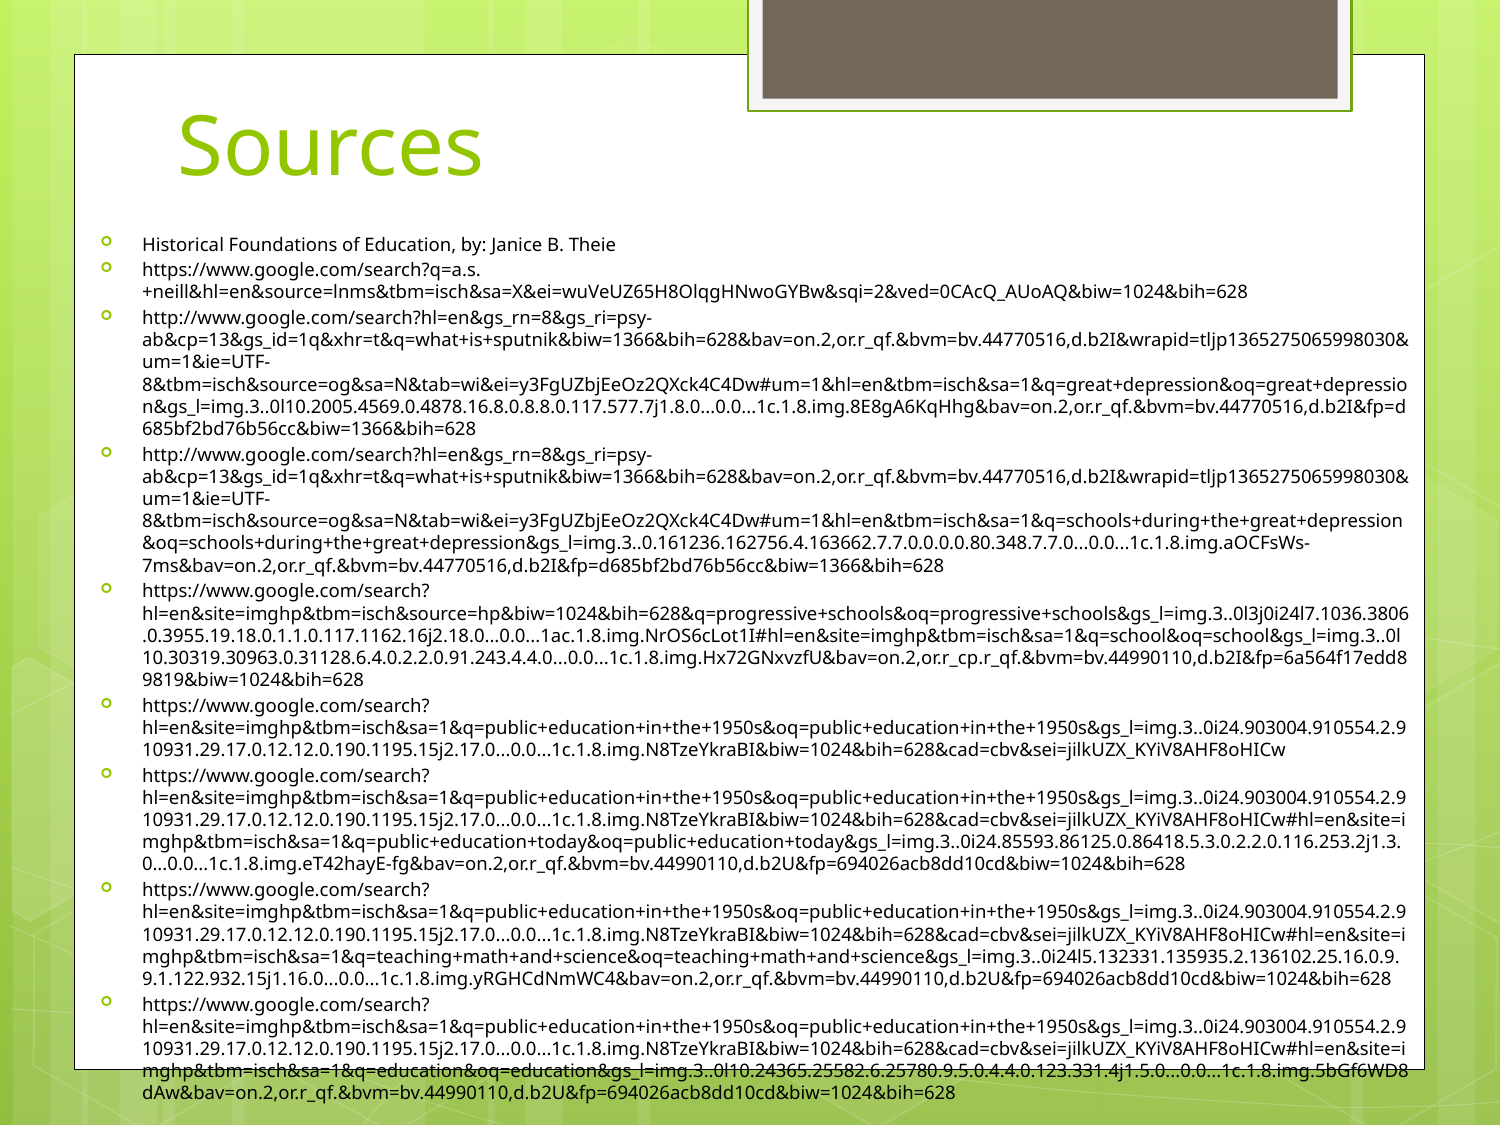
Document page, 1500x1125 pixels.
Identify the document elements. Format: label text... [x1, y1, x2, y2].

title Sources [75, 0, 588, 200]
list Historical Foundations of Education, by: Janice B. Theie https://www.google.com/search?q=a.s.+neill&hl=en&source=lnms&tbm=isch&sa=X&ei=wuVeUZ65H8OlqgHNwoGYBw&sqi=2&ved=0CAcQ_AUoAQ&biw=1024&bih=628 http://www.google.com/search?hl=en&gs_rn=8&gs_ri=psy-ab&cp=13&gs_id=1q&xhr=t&q=what+is+sputnik&biw=1366&bih=628&bav=on.2,or.r_qf.&bvm=bv.44770516,d.b2I&wrapid=tljp1365275065998030&um=1&ie=UTF-8&tbm=isch&source=og&sa=N&tab=wi&ei=y3FgUZbjEeOz2QXck4C4Dw#um=1&hl=en&tbm=isch&sa=1&q=great+depression&oq=great+depression&gs_l=img.3..0l10.2005.4569.0.4878.16.8.0.8.8.0.117.577.7j1.8.0...0.0...1c.1.8.img.8E8gA6KqHhg&bav=on.2,or.r_qf.&bvm=bv.44770516,d.b2I&fp=d685bf2bd76b56cc&biw=1366&bih=628 http://www.google.com/search?hl=en&gs_rn=8&gs_ri=psy-ab&cp=13&gs_id=1q&xhr=t&q=what+is+sputnik&biw=1366&bih=628&bav=on.2,or.r_qf.&bvm=bv.44770516,d.b2I&wrapid=tljp1365275065998030&um=1&ie=UTF-8&tbm=isch&source=og&sa=N&tab=wi&ei=y3FgUZbjEeOz2QXck4C4Dw#um=1&hl=en&tbm=isch&sa=1&q=schools+during+the+great+depression&oq=schools+during+the+great+depression&gs_l=img.3..0.161236.162756.4.163662.7.7.0.0.0.0.80.348.7.7.0...0.0...1c.1.8.img.aOCFsWs-7ms&bav=on.2,or.r_qf.&bvm=bv.44770516,d.b2I&fp=d685bf2bd76b56cc&biw=1366&bih=628 https://www.google.com/search?hl=en&site=imghp&tbm=isch&source=hp&biw=1024&bih=628&q=progressive+schools&oq=progressive+schools&gs_l=img.3..0l3j0i24l7.1036.3806.0.3955.19.18.0.1.1.0.117.1162.16j2.18.0...0.0...1ac.1.8.img.NrOS6cLot1I#hl=en&site=imghp&tbm=isch&sa=1&q=school&oq=school&gs_l=img.3..0l10.30319.30963.0.31128.6.4.0.2.2.0.91.243.4.4.0...0.0...1c.1.8.img.Hx72GNxvzfU&bav=on.2,or.r_cp.r_qf.&bvm=bv.44990110,d.b2I&fp=6a564f17edd89819&biw=1024&bih=628 https://www.google.com/search?hl=en&site=imghp&tbm=isch&sa=1&q=public+education+in+the+1950s&oq=public+education+in+the+1950s&gs_l=img.3..0i24.903004.910554.2.910931.29.17.0.12.12.0.190.1195.15j2.17.0...0.0...1c.1.8.img.N8TzeYkraBI&biw=1024&bih=628&cad=cbv&sei=jilkUZX_KYiV8AHF8oHICw https://www.google.com/search?hl=en&site=imghp&tbm=isch&sa=1&q=public+education+in+the+1950s&oq=public+education+in+the+1950s&gs_l=img.3..0i24.903004.910554.2.910931.29.17.0.12.12.0.190.1195.15j2.17.0...0.0...1c.1.8.img.N8TzeYkraBI&biw=1024&bih=628&cad=cbv&sei=jilkUZX_KYiV8AHF8oHICw#hl=en&site=imghp&tbm=isch&sa=1&q=public+education+today&oq=public+education+today&gs_l=img.3..0i24.85593.86125.0.86418.5.3.0.2.2.0.116.253.2j1.3.0...0.0...1c.1.8.img.eT42hayE-fg&bav=on.2,or.r_qf.&bvm=bv.44990110,d.b2U&fp=694026acb8dd10cd&biw=1024&bih=628 https://www.google.com/search?hl=en&site=imghp&tbm=isch&sa=1&q=public+education+in+the+1950s&oq=public+education+in+the+1950s&gs_l=img.3..0i24.903004.910554.2.910931.29.17.0.12.12.0.190.1195.15j2.17.0...0.0...1c.1.8.img.N8TzeYkraBI&biw=1024&bih=628&cad=cbv&sei=jilkUZX_KYiV8AHF8oHICw#hl=en&site=imghp&tbm=isch&sa=1&q=teaching+math+and+science&oq=teaching+math+and+science&gs_l=img.3..0i24l5.132331.135935.2.136102.25.16.0.9.9.1.122.932.15j1.16.0...0.0...1c.1.8.img.yRGHCdNmWC4&bav=on.2,or.r_qf.&bvm=bv.44990110,d.b2U&fp=694026acb8dd10cd&biw=1024&bih=628 https://www.google.com/search?hl=en&site=imghp&tbm=isch&sa=1&q=public+education+in+the+1950s&oq=public+education+in+the+1950s&gs_l=img.3..0i24.903004.910554.2.910931.29.17.0.12.12.0.190.1195.15j2.17.0...0.0...1c.1.8.img.N8TzeYkraBI&biw=1024&bih=628&cad=cbv&sei=jilkUZX_KYiV8AHF8oHICw#hl=en&site=imghp&tbm=isch&sa=1&q=education&oq=education&gs_l=img.3..0l10.24365.25582.6.25780.9.5.0.4.4.0.123.331.4j1.5.0...0.0...1c.1.8.img.5bGf6WD8dAw&bav=on.2,or.r_qf.&bvm=bv.44990110,d.b2U&fp=694026acb8dd10cd&biw=1024&bih=628 [75, 224, 1425, 1125]
